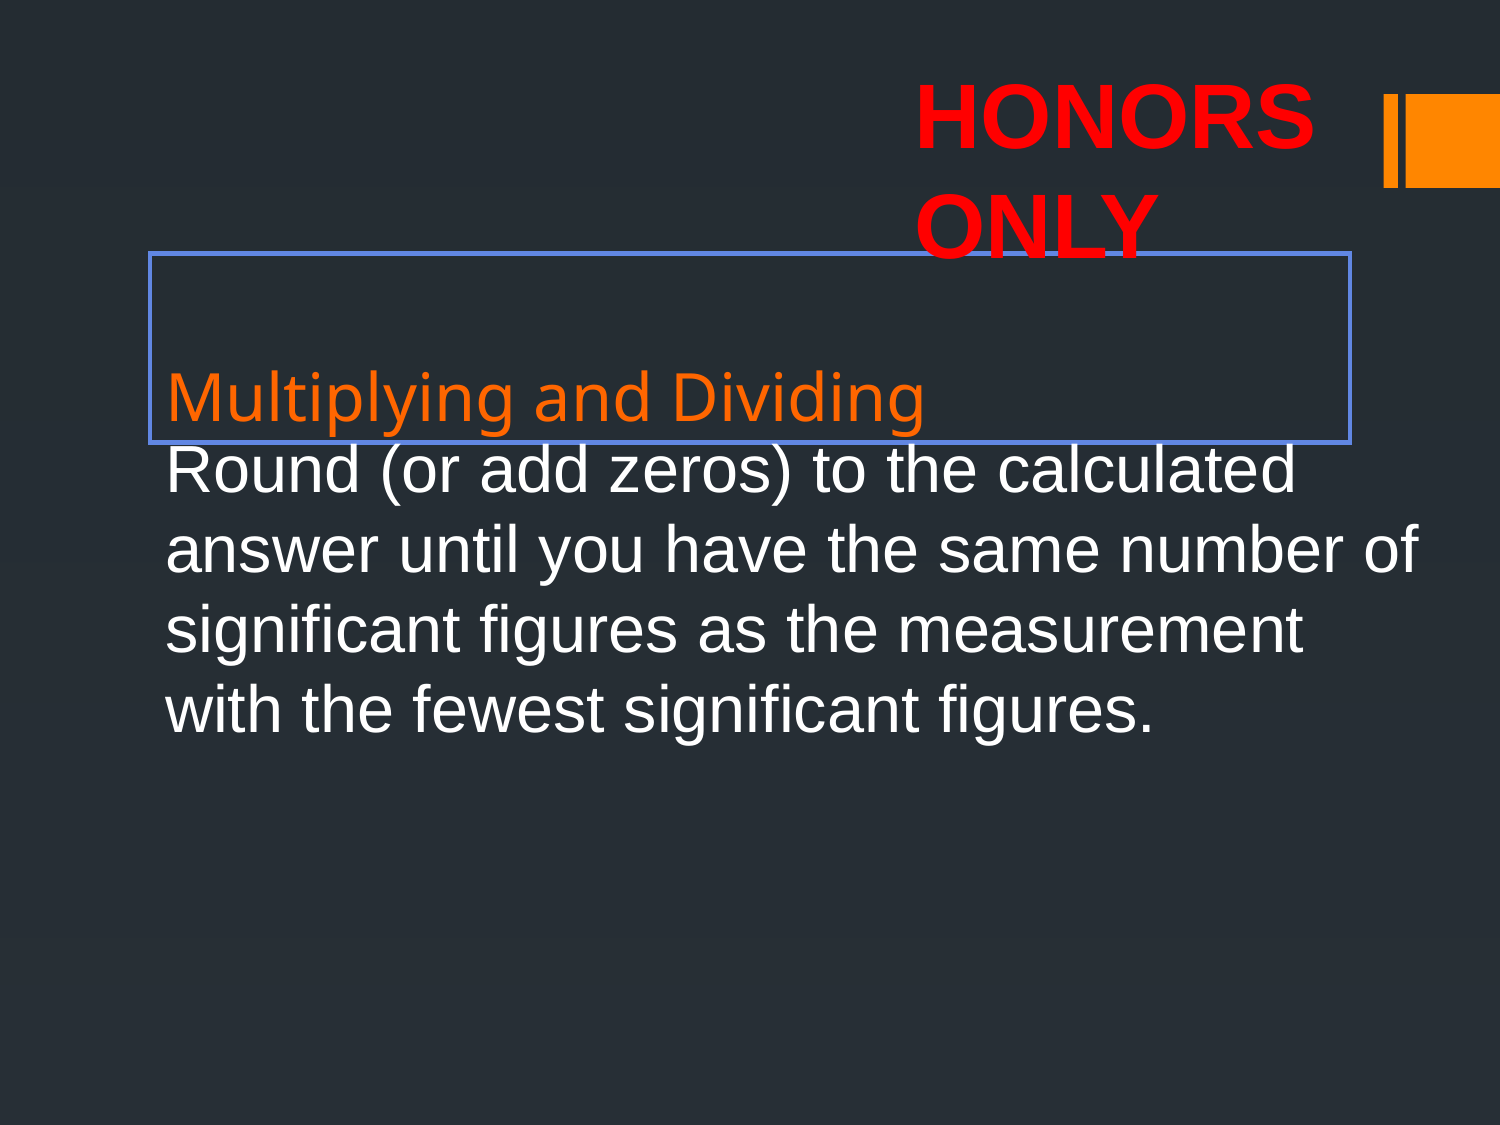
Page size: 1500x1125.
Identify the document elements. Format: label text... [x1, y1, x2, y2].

text_box HONORS ONLY [899, 49, 1350, 285]
title Multiplying and Dividing [150, 253, 1350, 324]
list Round (or add zeros) to the calculated answer until you have the same number of significant figures as the measurement with the fewest significant figures. [112, 324, 1438, 1000]
